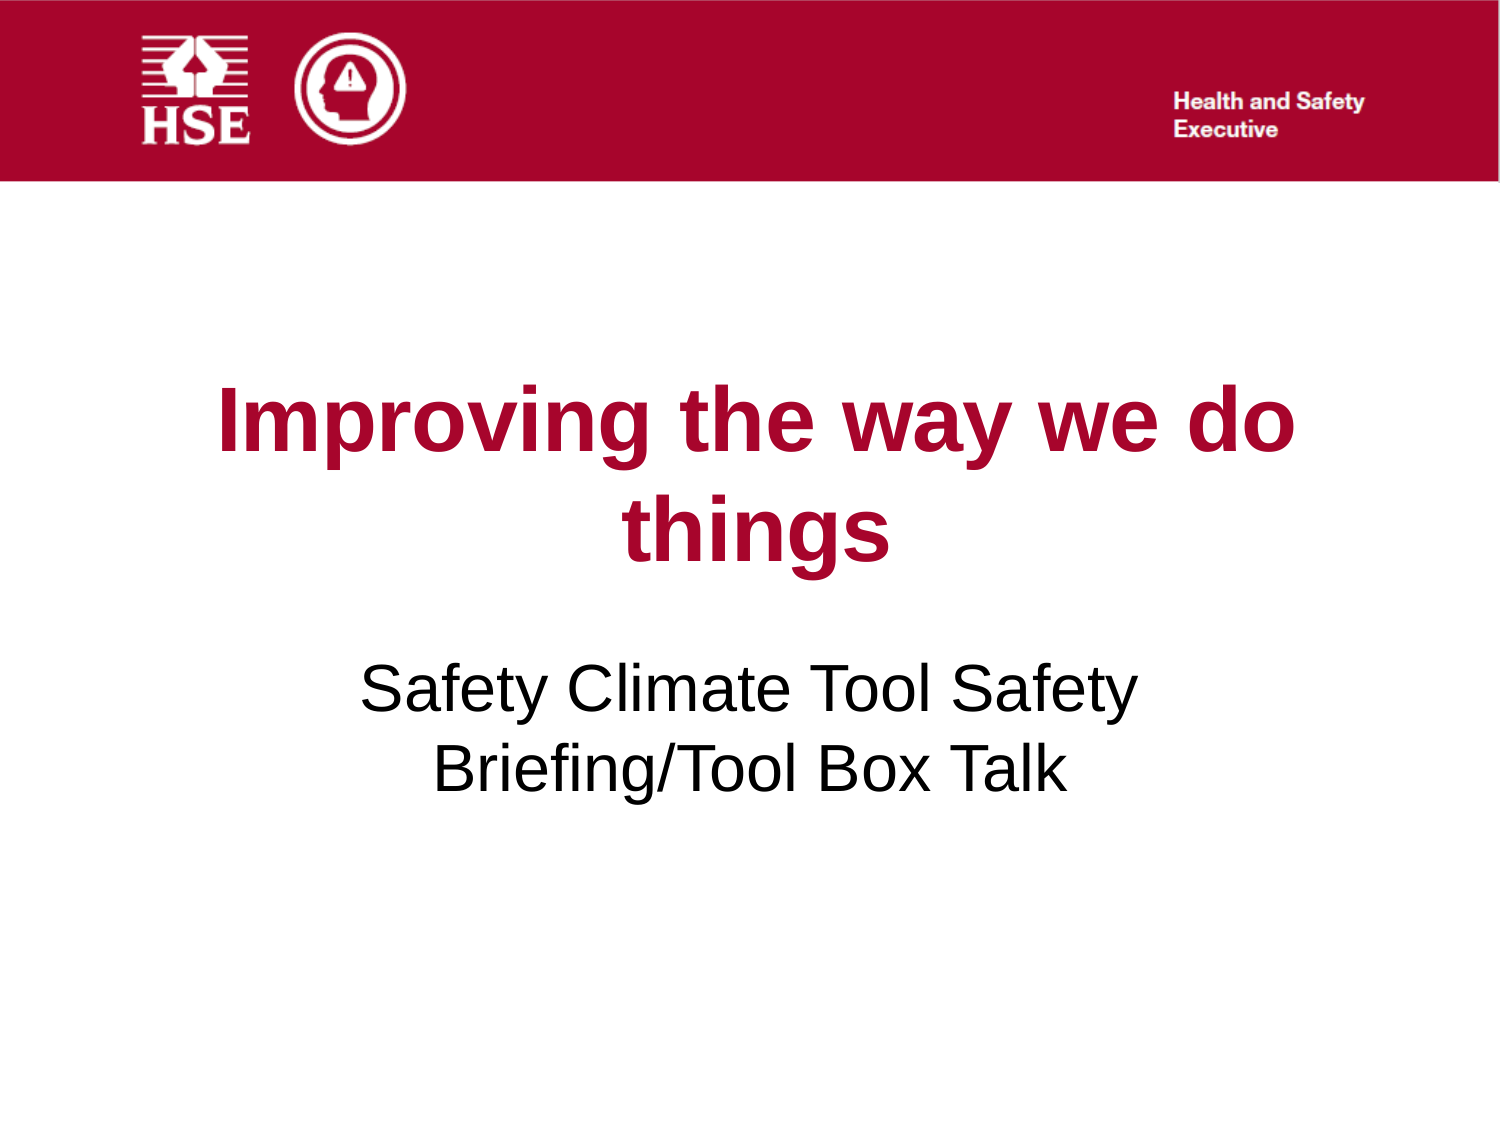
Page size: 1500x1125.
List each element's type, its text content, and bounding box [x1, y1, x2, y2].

subtitle Safety Climate Tool Safety Briefing/Tool Box Talk [225, 637, 1275, 925]
picture [0, 0, 1500, 183]
title Improving the way we do things [112, 349, 1388, 591]
